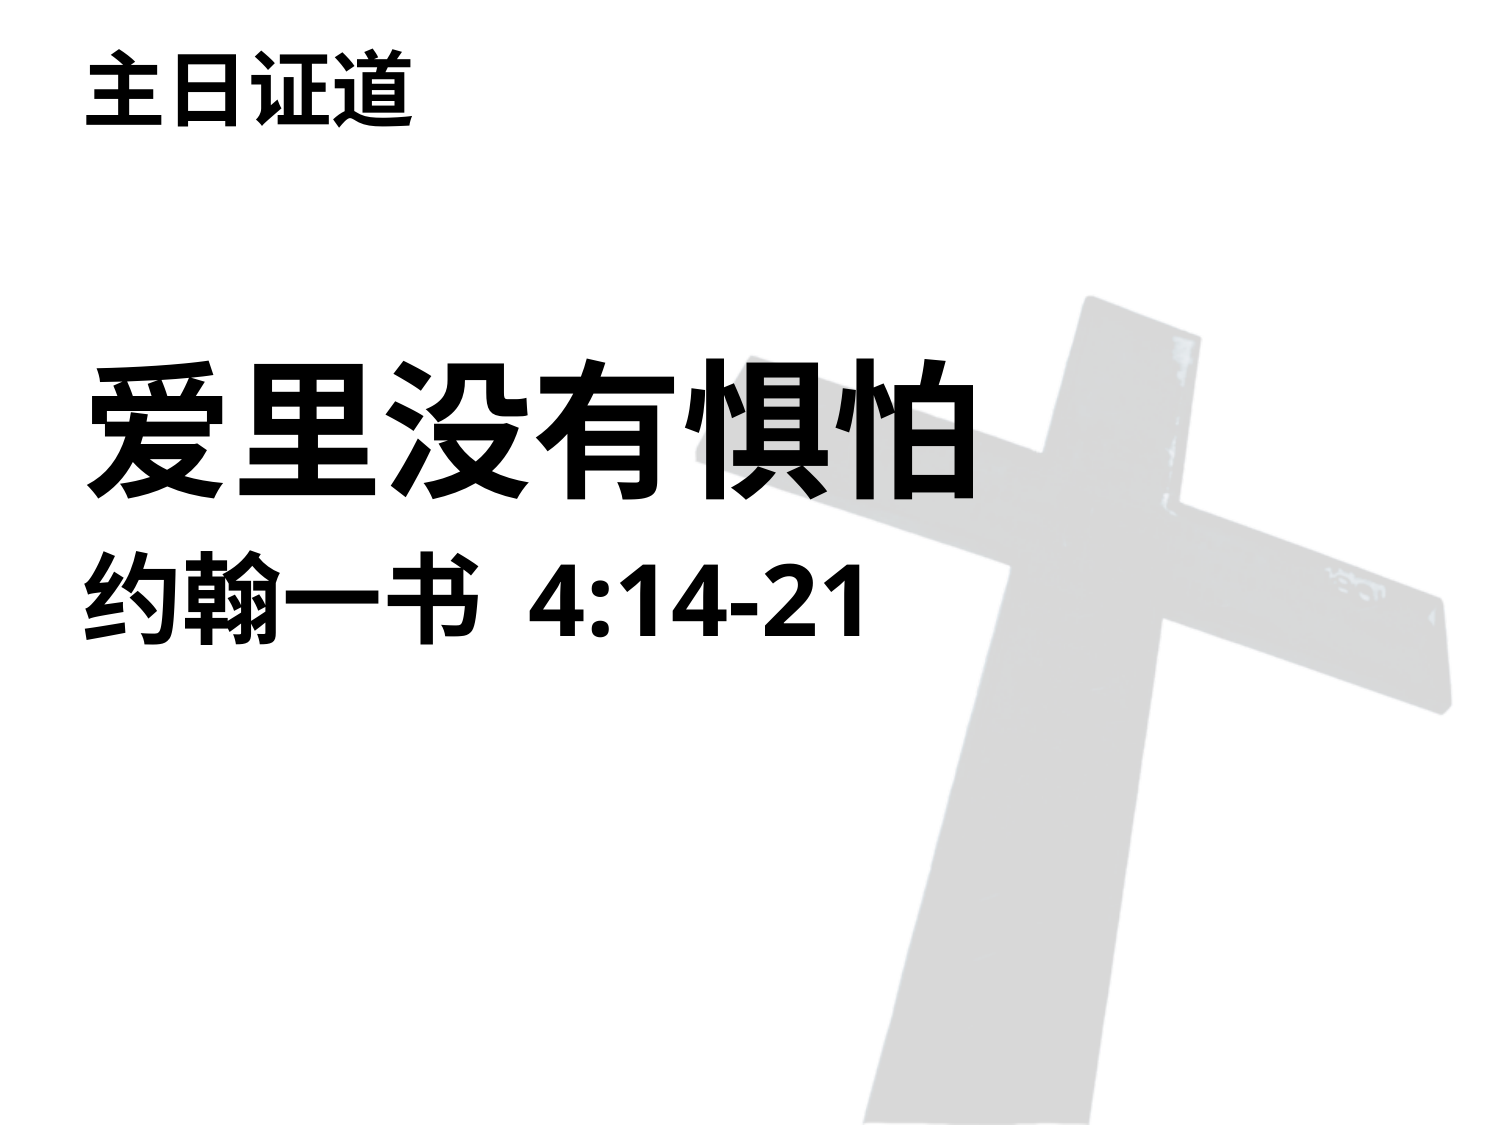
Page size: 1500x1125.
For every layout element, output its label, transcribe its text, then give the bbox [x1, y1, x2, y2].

text_box [374, 443, 1125, 679]
subtitle 爱里没有惧怕 约翰一书 4:14-21 [67, 329, 1461, 1122]
title 主日证道 [67, 30, 1143, 144]
